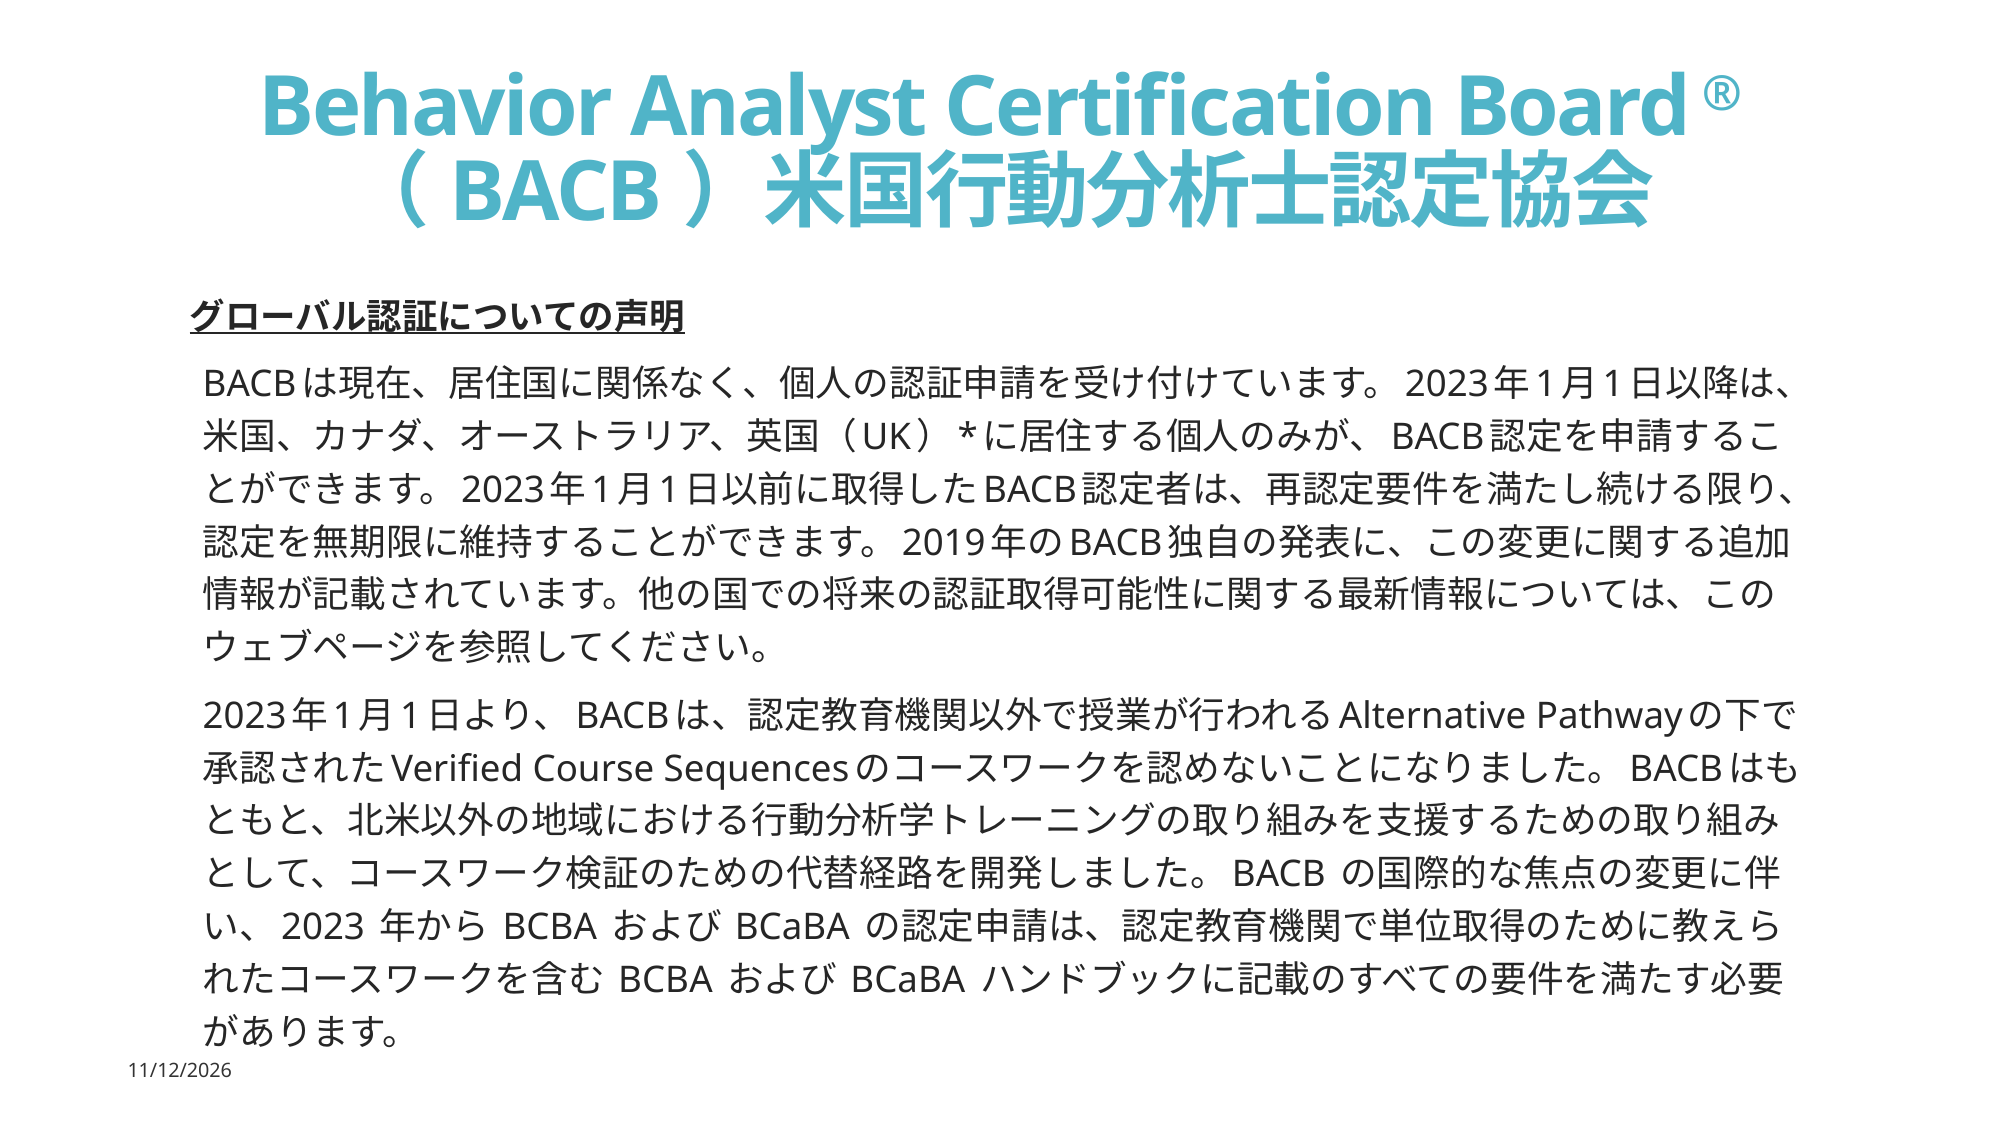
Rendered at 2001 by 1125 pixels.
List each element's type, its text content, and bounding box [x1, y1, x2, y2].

title Behavior Analyst Certification Board ® （BACB）米国行動分析士認定協会 [175, 112, 1826, 292]
list グローバル認証についての声明 BACBは現在、居住国に関係なく、個人の認証申請を受け付けています。2023年1月1日以降は、米国、カナダ、オーストラリア、英国（UK）*に居住する個人のみが、BACB認定を申請することができます。2023年1月1日以前に取得したBACB認定者は、再認定要件を満たし続ける限り、認定を無期限に維持することができます。2019年のBACB独自の発表に、この変更に関する追加情報が記載されています。他の国での将来の認証取得可能性に関する最新情報については、このウェブページを参照してください。 2023年1月1日より、BACBは、認定教育機関以外で授業が行われるAlternative Pathwayの下で承認されたVerified Course Sequencesのコースワークを認めないことになりました。BACBはもともと、北米以外の地域における行動分析学トレーニングの取り組みを支援するための取り組みとして、コースワーク検証のための代替経路を開発しました。BACB の国際的な焦点の変更に伴い、2023 年から BCBA および BCaBA の認定申請は、認定教育機関で単位取得のために教えられたコースワークを含む BCBA および BCaBA ハンドブックに記載のすべての要件を満たす必要があります。 [174, 292, 1826, 1072]
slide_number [112, 1051, 788, 1090]
